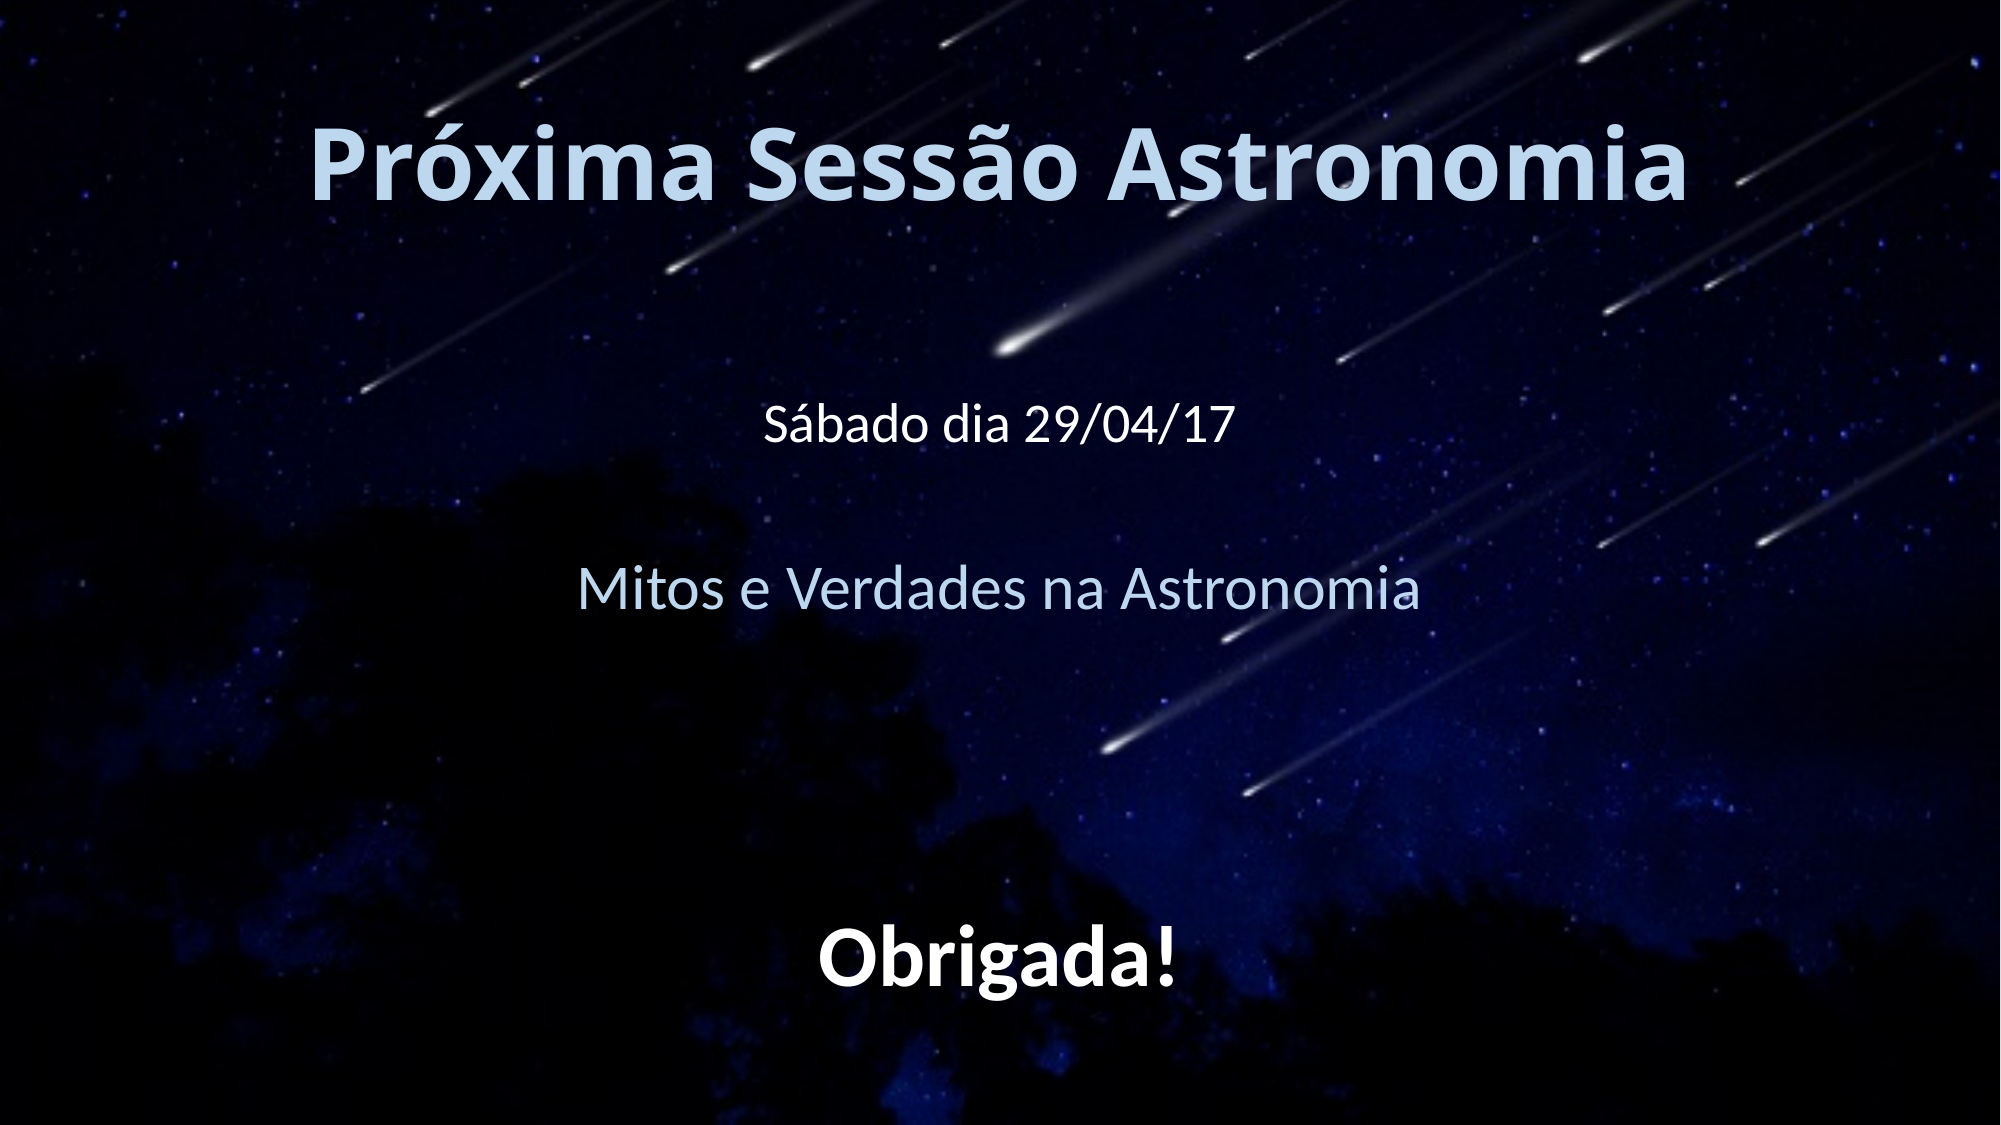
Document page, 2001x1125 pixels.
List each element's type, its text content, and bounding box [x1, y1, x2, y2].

picture [0, 0, 2001, 1125]
title Próxima Sessão Astronomia [137, 59, 1863, 278]
list Sábado dia 29/04/17 Mitos e Verdades na Astronomia Obrigada! [137, 299, 1863, 1014]
